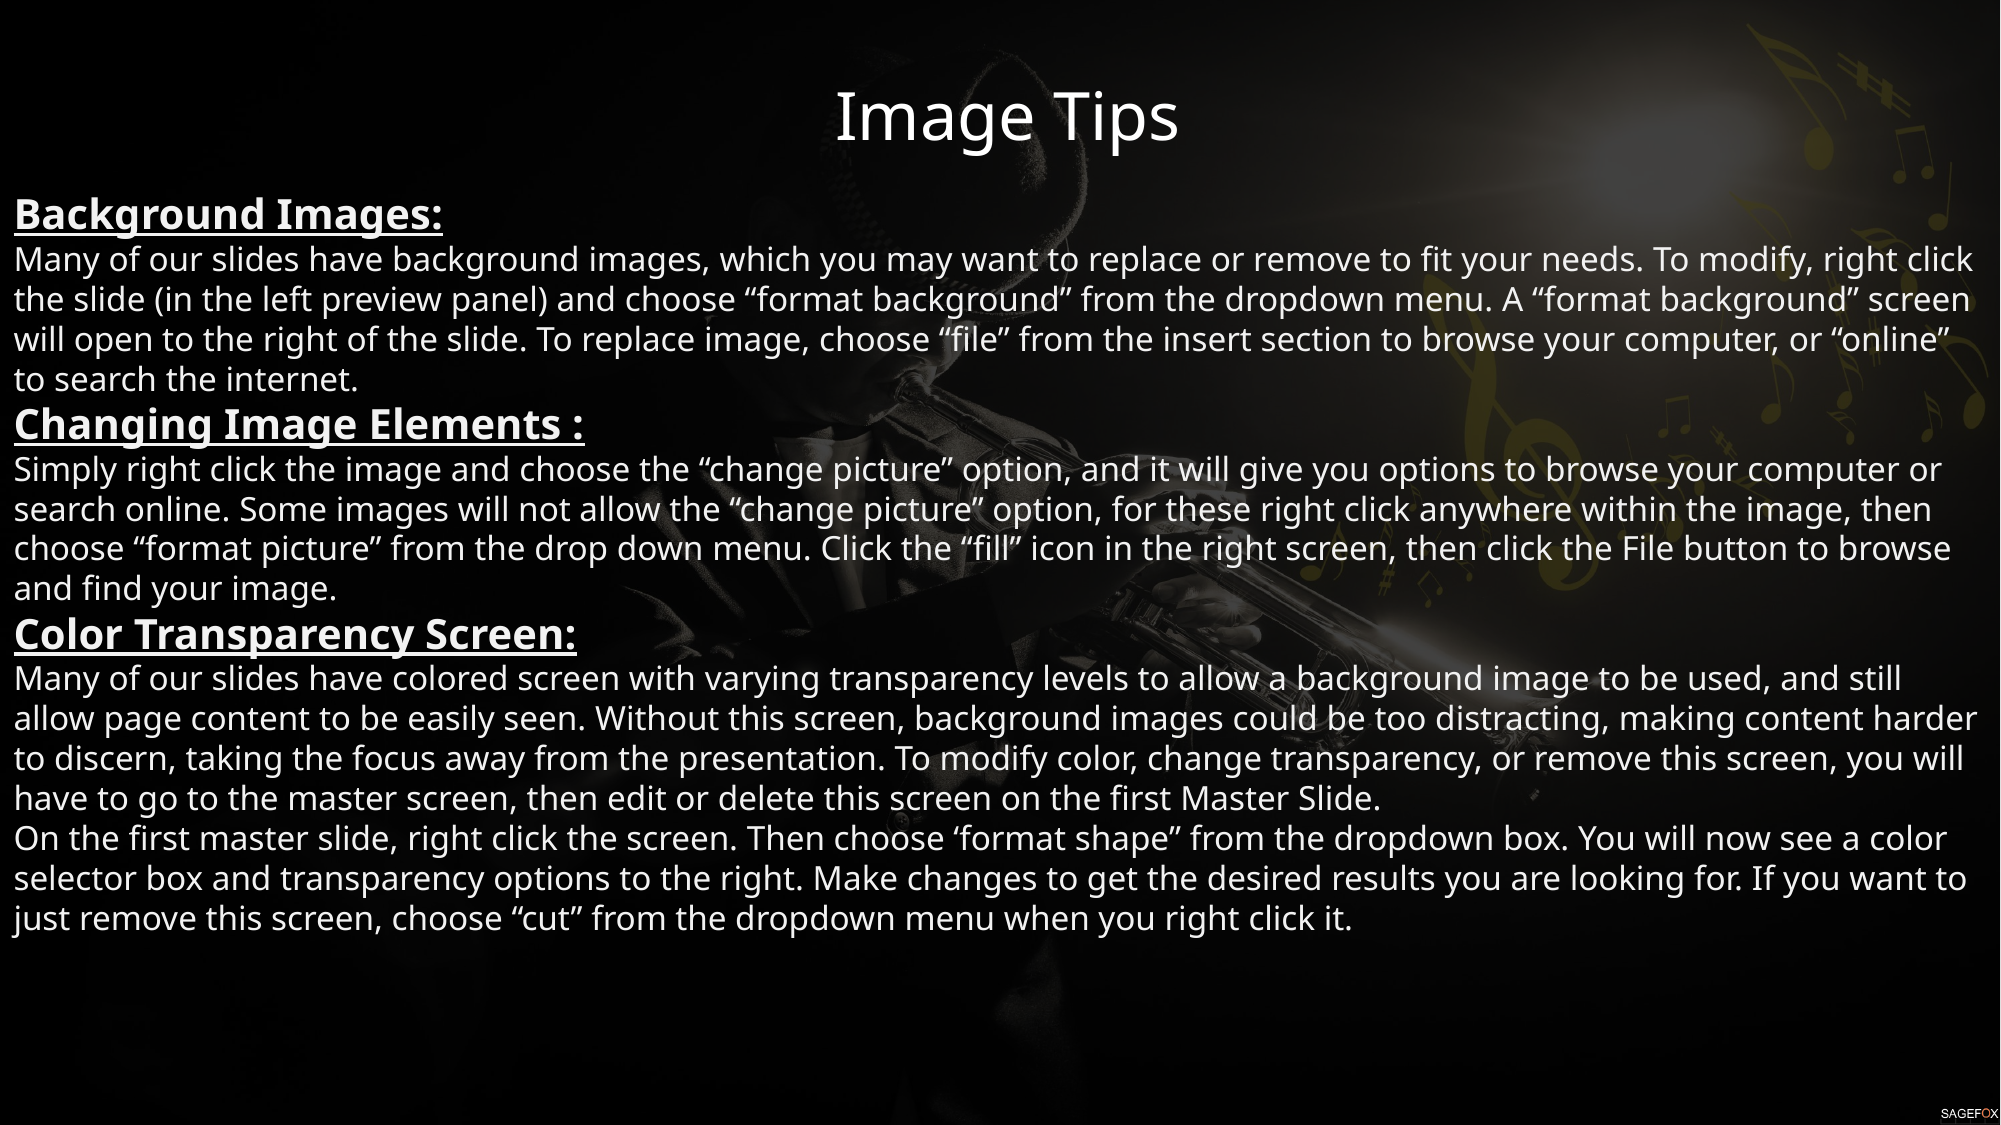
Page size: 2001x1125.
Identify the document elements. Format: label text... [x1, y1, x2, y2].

title Image Tips [597, 59, 1420, 177]
text_box Background Images: Many of our slides have background images, which you may want to replace or remove to fit your needs. To modify, right click the slide (in the left preview panel) and choose “format background” from the dropdown menu. A “format background” screen will open to the right of the slide. To replace image, choose “file” from the insert section to browse your computer, or “online” to search the internet. Changing Image Elements : Simply right click the image and choose the “change picture” option, and it will give you options to browse your computer or search online. Some images will not allow the “change picture” option, for these right click anywhere within the image, then choose “format picture” from the drop down menu. Click the “fill” icon in the right screen, then click the File button to browse and find your image. Color Transparency Screen: Many of our slides have colored screen with varying transparency levels to allow a background image to be used, and still allow page content to be easily seen. Without this screen, background images could be too distracting, making content harder to discern, taking the focus away from the presentation. To modify color, change transparency, or remove this screen, you will have to go to the master screen, then edit or delete this screen on the first Master Slide. On the first master slide, right click the screen. Then choose ‘format shape” from the dropdown box. You will now see a color selector box and transparency options to the right. Make changes to get the desired results you are looking for. If you want to just remove this screen, choose “cut” from the dropdown menu when you right click it. [0, 0, 2000, 1125]
